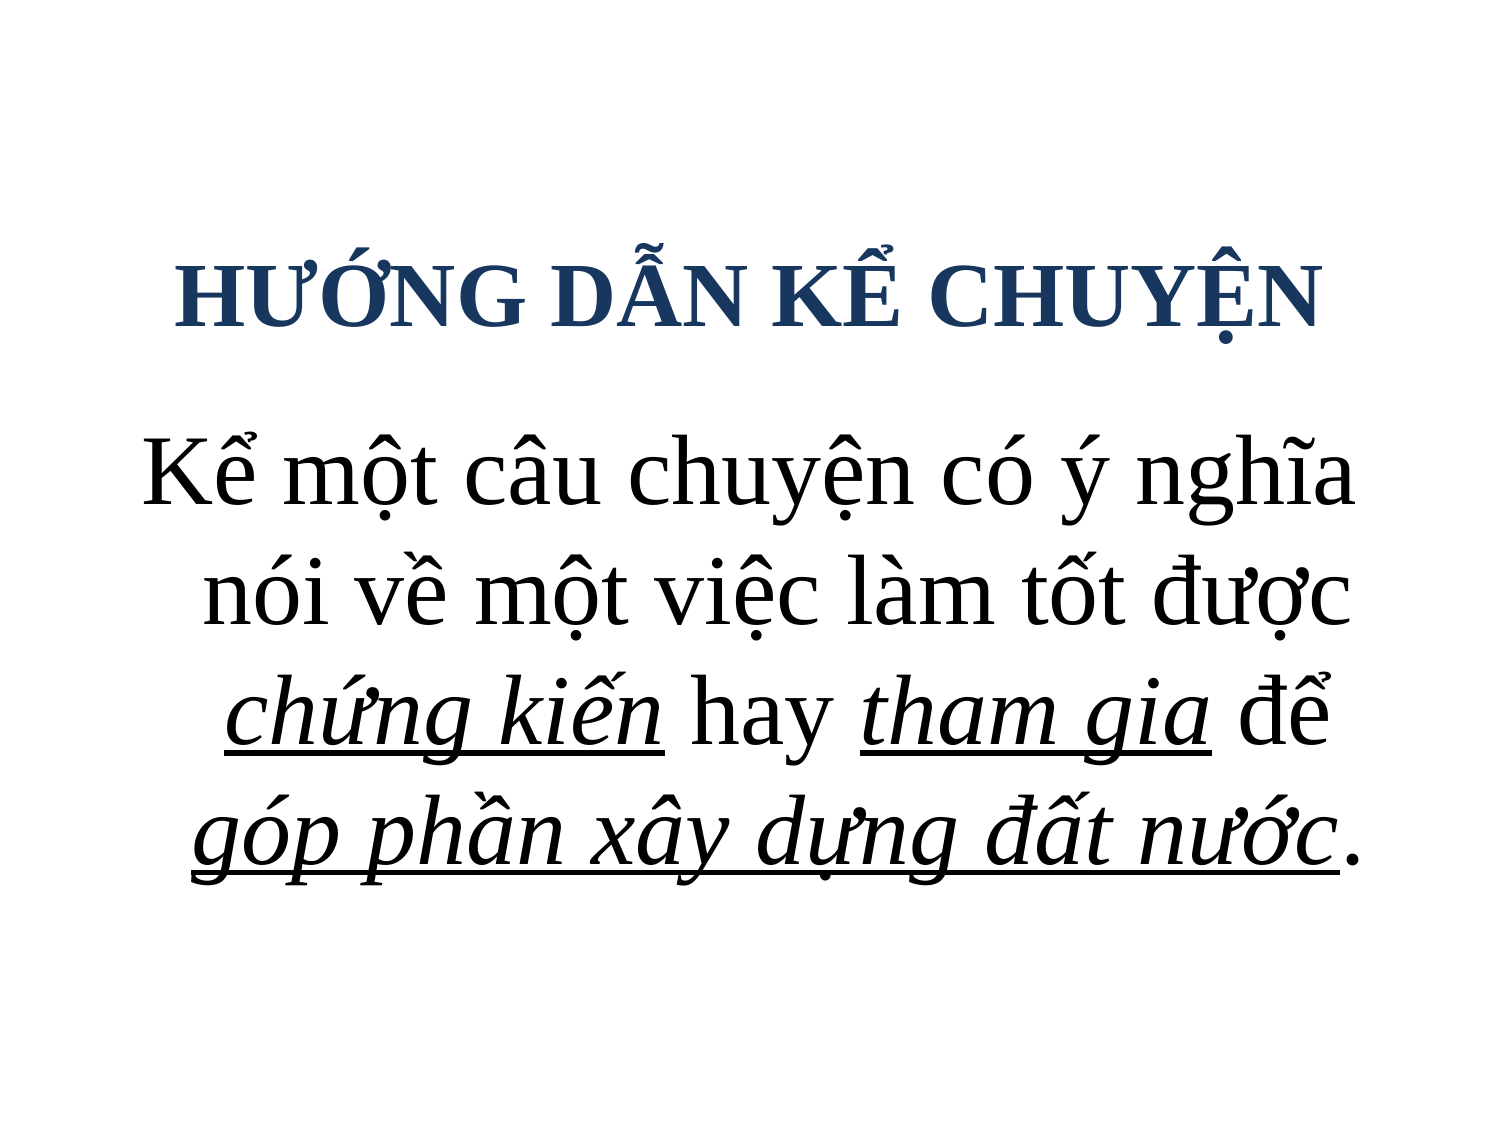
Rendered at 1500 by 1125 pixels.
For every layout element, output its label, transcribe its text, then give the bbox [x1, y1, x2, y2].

list Kể một câu chuyện có ý nghĩa nói về một việc làm tốt được chứng kiến hay tham gia để góp phần xây dựng đất nước. [75, 397, 1425, 1125]
title HƯỚNG DẪN KỂ CHUYỆN [75, 196, 1425, 384]
